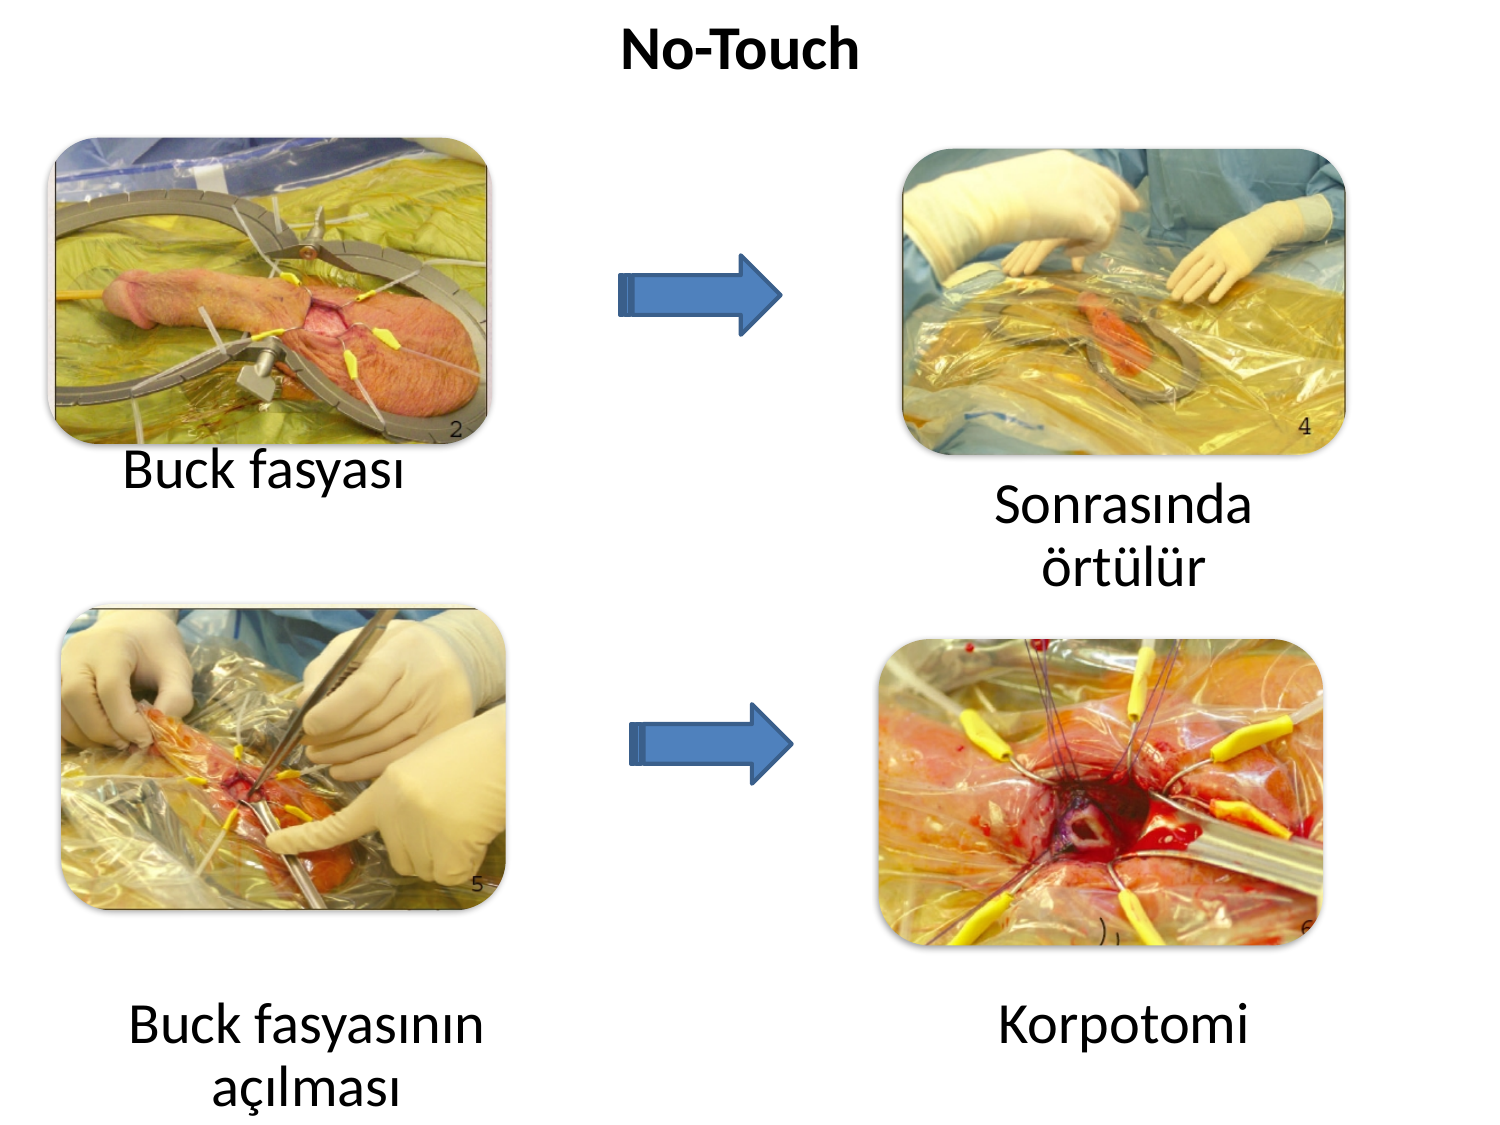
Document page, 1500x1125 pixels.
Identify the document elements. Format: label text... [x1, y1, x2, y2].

title No-Touch [29, 0, 1453, 90]
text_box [0, 136, 1500, 1125]
